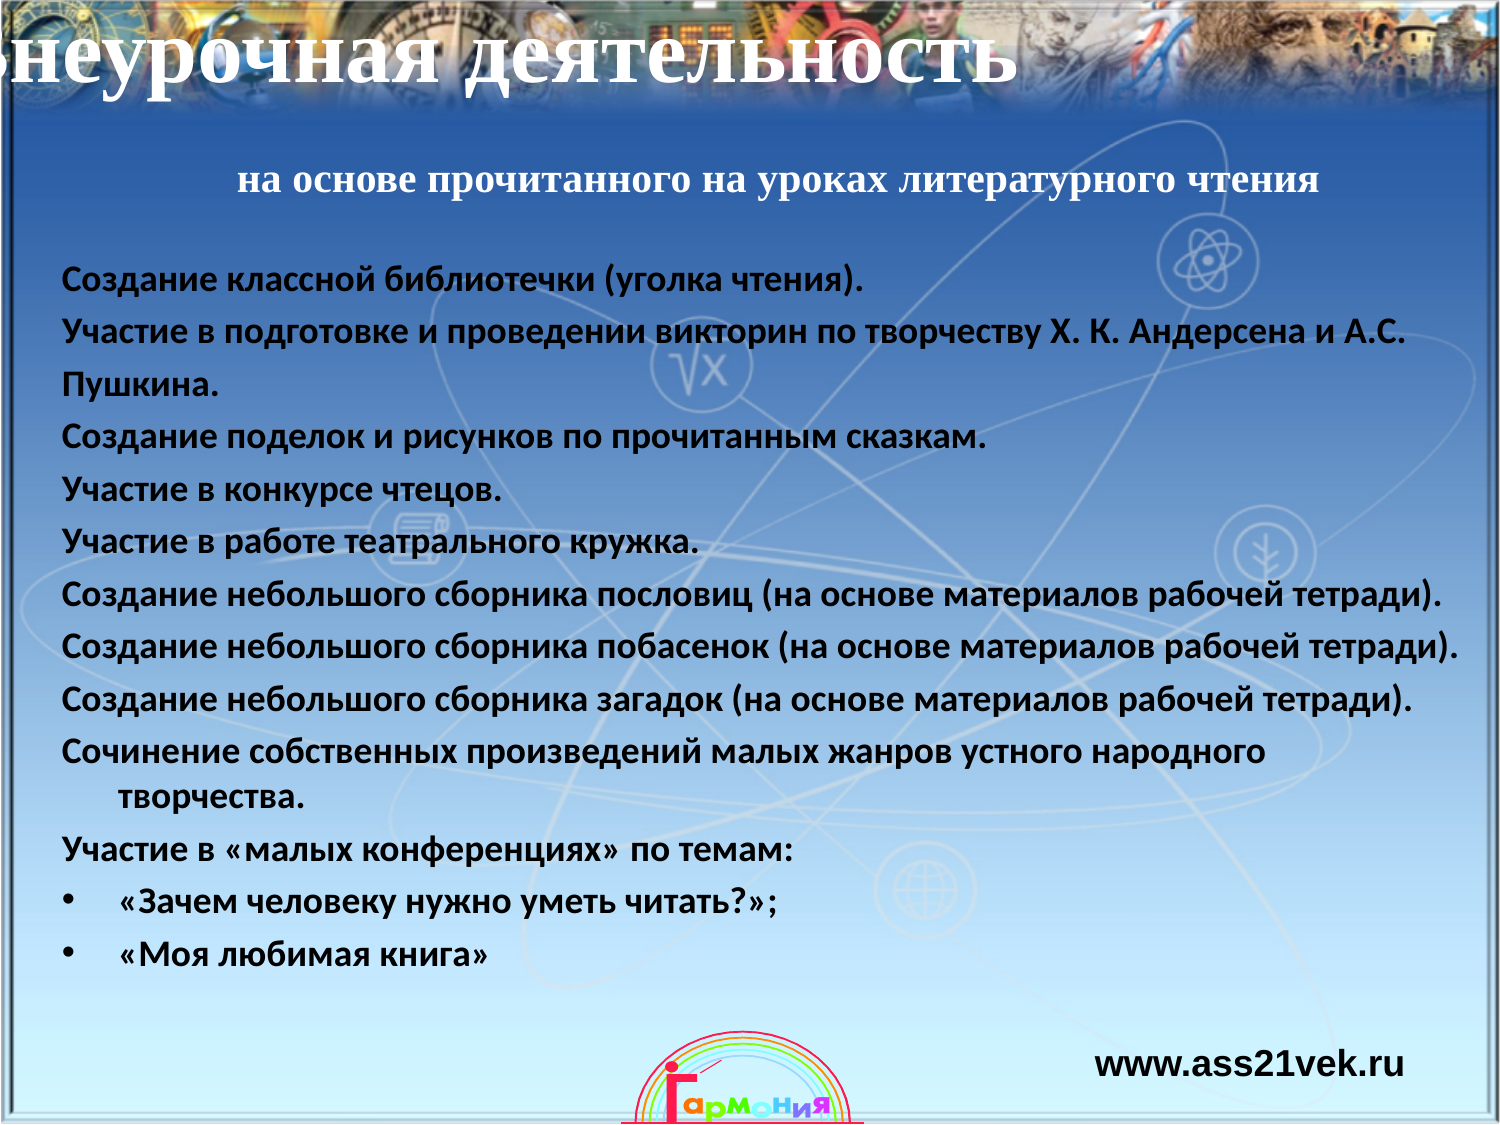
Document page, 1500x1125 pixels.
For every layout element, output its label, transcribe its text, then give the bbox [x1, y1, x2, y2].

list Создание классной библиотечки (уголка чтения). Участие в подготовке и проведении викторин по творчеству Х. К. Андерсена и А.С. Пушкина. Создание поделок и рисунков по прочитанным сказкам. Участие в конкурсе чтецов. Участие в работе театрального кружка. Создание небольшого сборника пословиц (на основе материалов рабочей тетради). Создание небольшого сборника побасенок (на основе материалов рабочей тетради). Создание небольшого сборника загадок (на основе материалов рабочей тетради). Сочинение собственных произведений малых жанров устного народного творчества. Участие в «малых конференциях» по темам: «Зачем человеку нужно уметь читать?»; «Моя любимая книга» [46, 245, 1477, 1006]
text_box www.ass21vek.ru [980, 1031, 1500, 1091]
title Внеурочная деятельность на основе прочитанного на уроках литературного чтения [0, 116, 1500, 305]
picture [0, 305, 1500, 1125]
picture [0, 0, 1500, 116]
